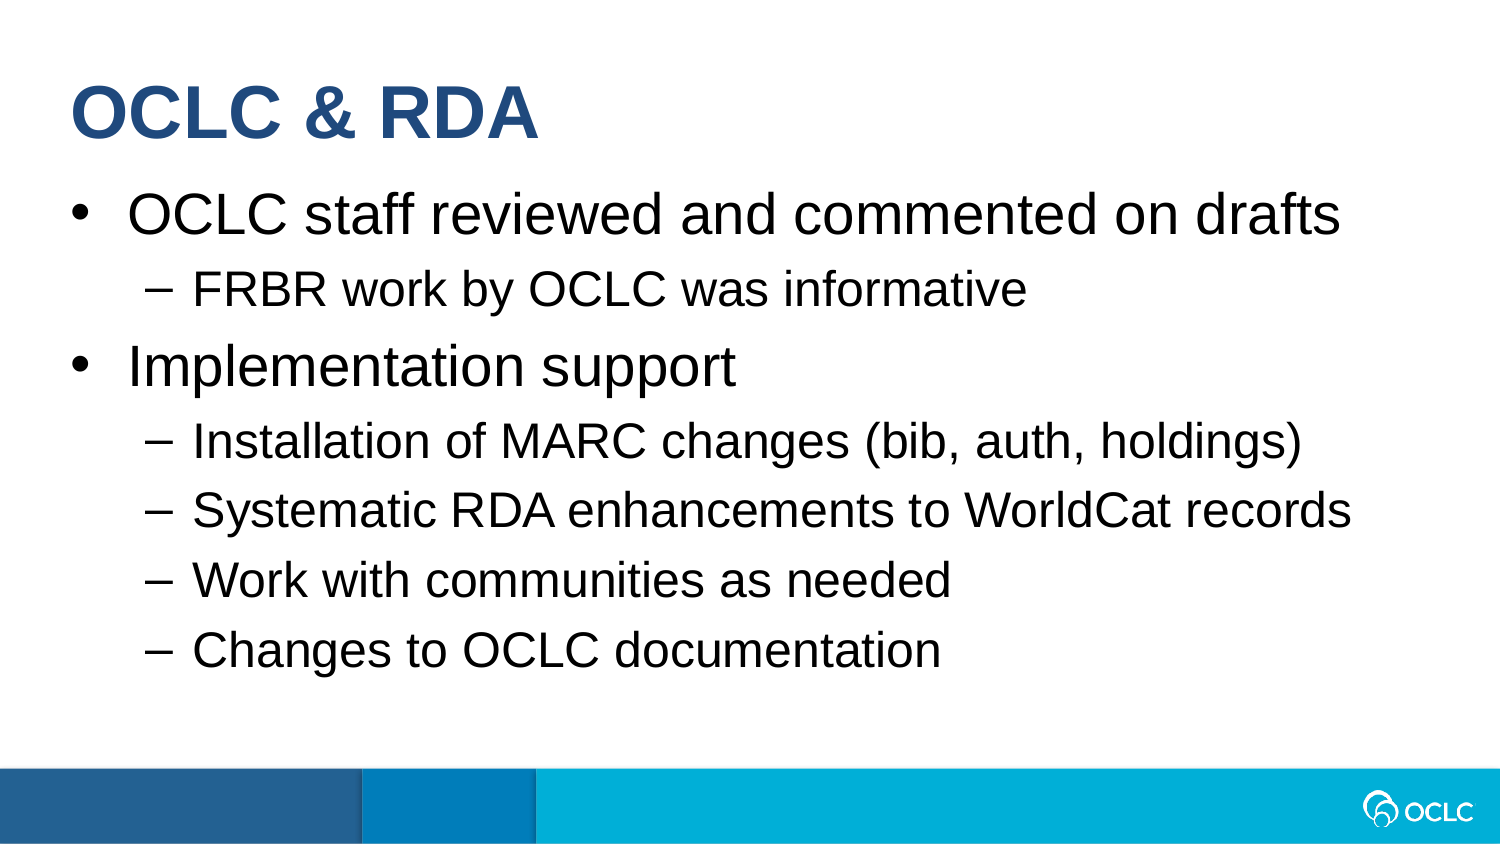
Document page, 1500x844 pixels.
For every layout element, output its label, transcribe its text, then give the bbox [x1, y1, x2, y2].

list OCLC staff reviewed and commented on drafts FRBR work by OCLC was informative Implementation support Installation of MARC changes (bib, auth, holdings) Systematic RDA enhancements to WorldCat records Work with communities as needed Changes to OCLC documentation [55, 169, 1441, 714]
list OCLC & RDA [55, 56, 1441, 169]
